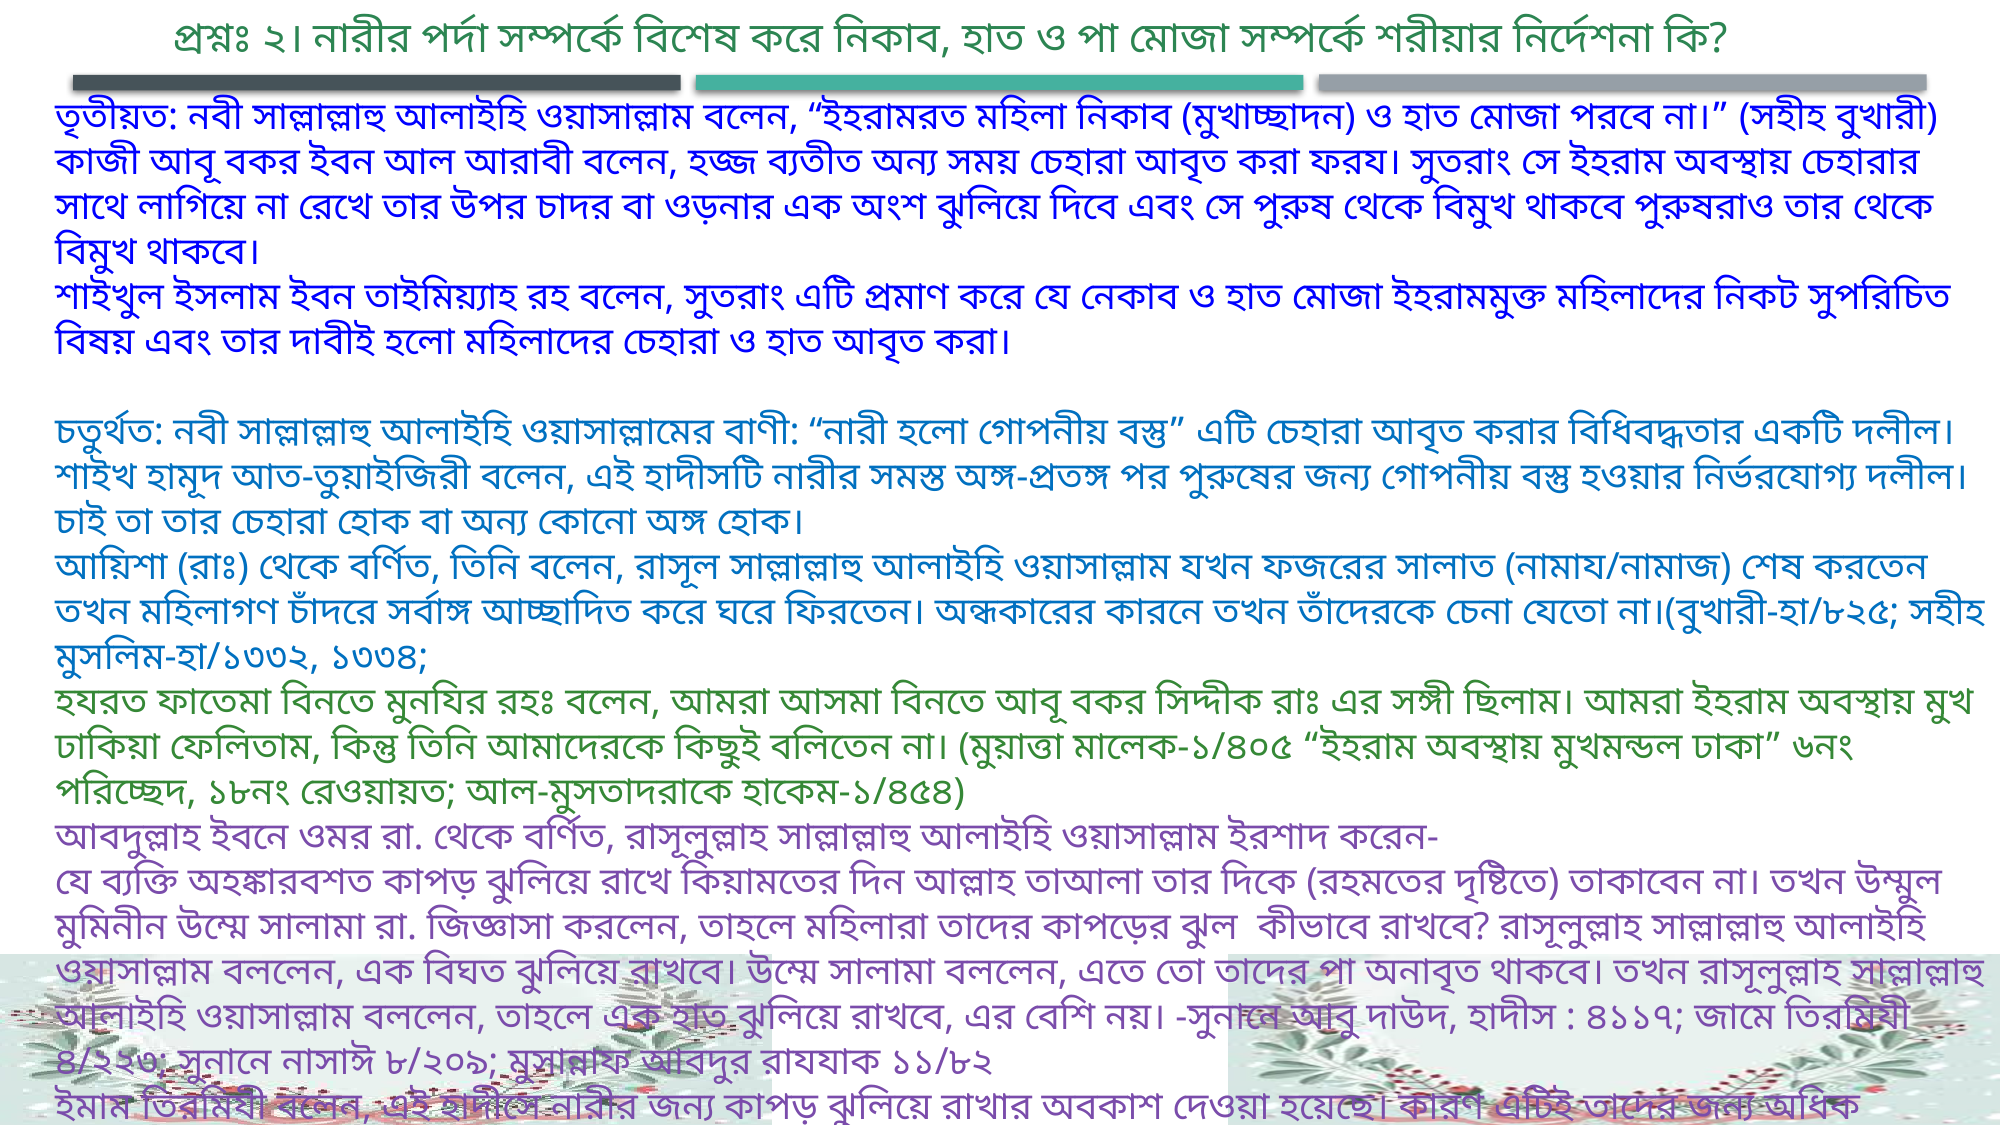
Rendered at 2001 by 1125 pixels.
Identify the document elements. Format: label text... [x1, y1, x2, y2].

picture [1227, 954, 2000, 1125]
text_box তৃতীয়ত: নবী সাল্লাল্লাহু আলাইহি ওয়াসাল্লাম বলেন, “ইহরামরত মহিলা নিকাব (মুখাচ্ছাদন) ও হাত মোজা পরবে না।” (সহীহ বুখারী) কাজী আবূ বকর ইবন আল আরাবী বলেন, হজ্জ ব্যতীত অন্য সময় চেহারা আবৃত করা ফরয। সুতরাং সে ইহরাম অবস্থায় চেহারার সাথে লাগিয়ে না রেখে তার উপর চাদর বা ওড়নার এক অংশ ঝুলিয়ে দিবে এবং সে পুরুষ থেকে বিমুখ থাকবে পুরুষরাও তার থেকে বিমুখ থাকবে। শাইখুল ইসলাম ইবন তাইমিয়্যাহ রহ বলেন, সুতরাং এটি প্রমাণ করে যে নেকাব ও হাত মোজা ইহরামমুক্ত মহিলাদের নিকট সুপরিচিত বিষয় এবং তার দাবীই হলো মহিলাদের চেহারা ও হাত আবৃত করা। চতুর্থত: নবী সাল্লাল্লাহু আলাইহি ওয়াসাল্লামের বাণী: “নারী হলো গোপনীয় বস্তু” এটি চেহারা আবৃত করার বিধিবদ্ধতার একটি দলীল। শাইখ হামূদ আত-তুয়াইজিরী বলেন, এই হাদীসটি নারীর সমস্ত অঙ্গ-প্রতঙ্গ পর পুরুষের জন্য গোপনীয় বস্তু হওয়ার নির্ভরযোগ্য দলীল। চাই তা তার চেহারা হোক বা অন্য কোনো অঙ্গ হোক। আয়িশা (রাঃ) থেকে বর্ণিত, তিনি বলেন, রাসূল সাল্লাল্লাহু আলাইহি ওয়াসাল্লাম যখন ফজরের সালাত (নামায/নামাজ) শেষ করতেন তখন মহিলাগণ চাঁদরে সর্বাঙ্গ আচ্ছাদিত করে ঘরে ফিরতেন। অন্ধকারের কারনে তখন তাঁদেরকে চেনা যেতো না।(বুখারী-হা/৮২৫; সহীহ মুসলিম-হা/১৩৩২, ১৩৩৪; হযরত ফাতেমা বিনতে মুনযির রহঃ বলেন, আমরা আসমা বিনতে আবূ বকর সিদ্দীক রাঃ এর সঙ্গী ছিলাম। আমরা ইহরাম অবস্থায় মুখ ঢাকিয়া ফেলিতাম, কিন্তু তিনি আমাদেরকে কিছুই বলিতেন না। (মুয়াত্তা মালেক-১/৪০৫ “ইহরাম অবস্থায় মুখমন্ডল ঢাকা” ৬নং পরিচ্ছেদ, ১৮নং রেওয়ায়ত; আল-মুসতাদরাকে হাকেম-১/৪৫৪) আবদুল্লাহ ইবনে ওমর রা. থেকে বর্ণিত, রাসূলুল্লাহ সাল্লাল্লাহু আলাইহি ওয়াসাল্লাম ইরশাদ করেন- যে ব্যক্তি অহঙ্কারবশত কাপড় ঝুলিয়ে রাখে কিয়ামতের দিন আল্লাহ তাআলা তার দিকে (রহমতের দৃষ্টিতে) তাকাবেন না। তখন উম্মুল মুমিনীন উম্মে সালামা রা. জিজ্ঞাসা করলেন, তাহলে মহিলারা তাদের কাপড়ের ঝুল কীভাবে রাখবে? রাসূলুল্লাহ সাল্লাল্লাহু আলাইহি ওয়াসাল্লাম বললেন, এক বিঘত ঝুলিয়ে রাখবে। উম্মে সালামা বললেন, এতে তো তাদের পা অনাবৃত থাকবে। তখন রাসূলুল্লাহ সাল্লাল্লাহু আলাইহি ওয়াসাল্লাম বললেন, তাহলে এক হাত ঝুলিয়ে রাখবে, এর বেশি নয়। -সুনানে আবু দাউদ, হাদীস : ৪১১৭; জামে তিরমিযী ৪/২২৩; সুনানে নাসাঈ ৮/২০৯; মুসান্নাফ আবদুর রাযযাক ১১/৮২ ইমাম তিরমিযী বলেন, এই হাদীসে নারীর জন্য কাপড় ঝুলিয়ে রাখার অবকাশ দেওয়া হয়েছে। কারণ এটিই তাদের জন্য অধিক আবৃতকারী। [40, 84, 2000, 1125]
picture [0, 954, 773, 1125]
text_box প্রশ্নঃ ২। নারীর পর্দা সম্পর্কে বিশেষ করে নিকাব, হাত ও পা মোজা সম্পর্কে শরীয়ার নির্দেশনা কি? [159, 0, 2000, 69]
